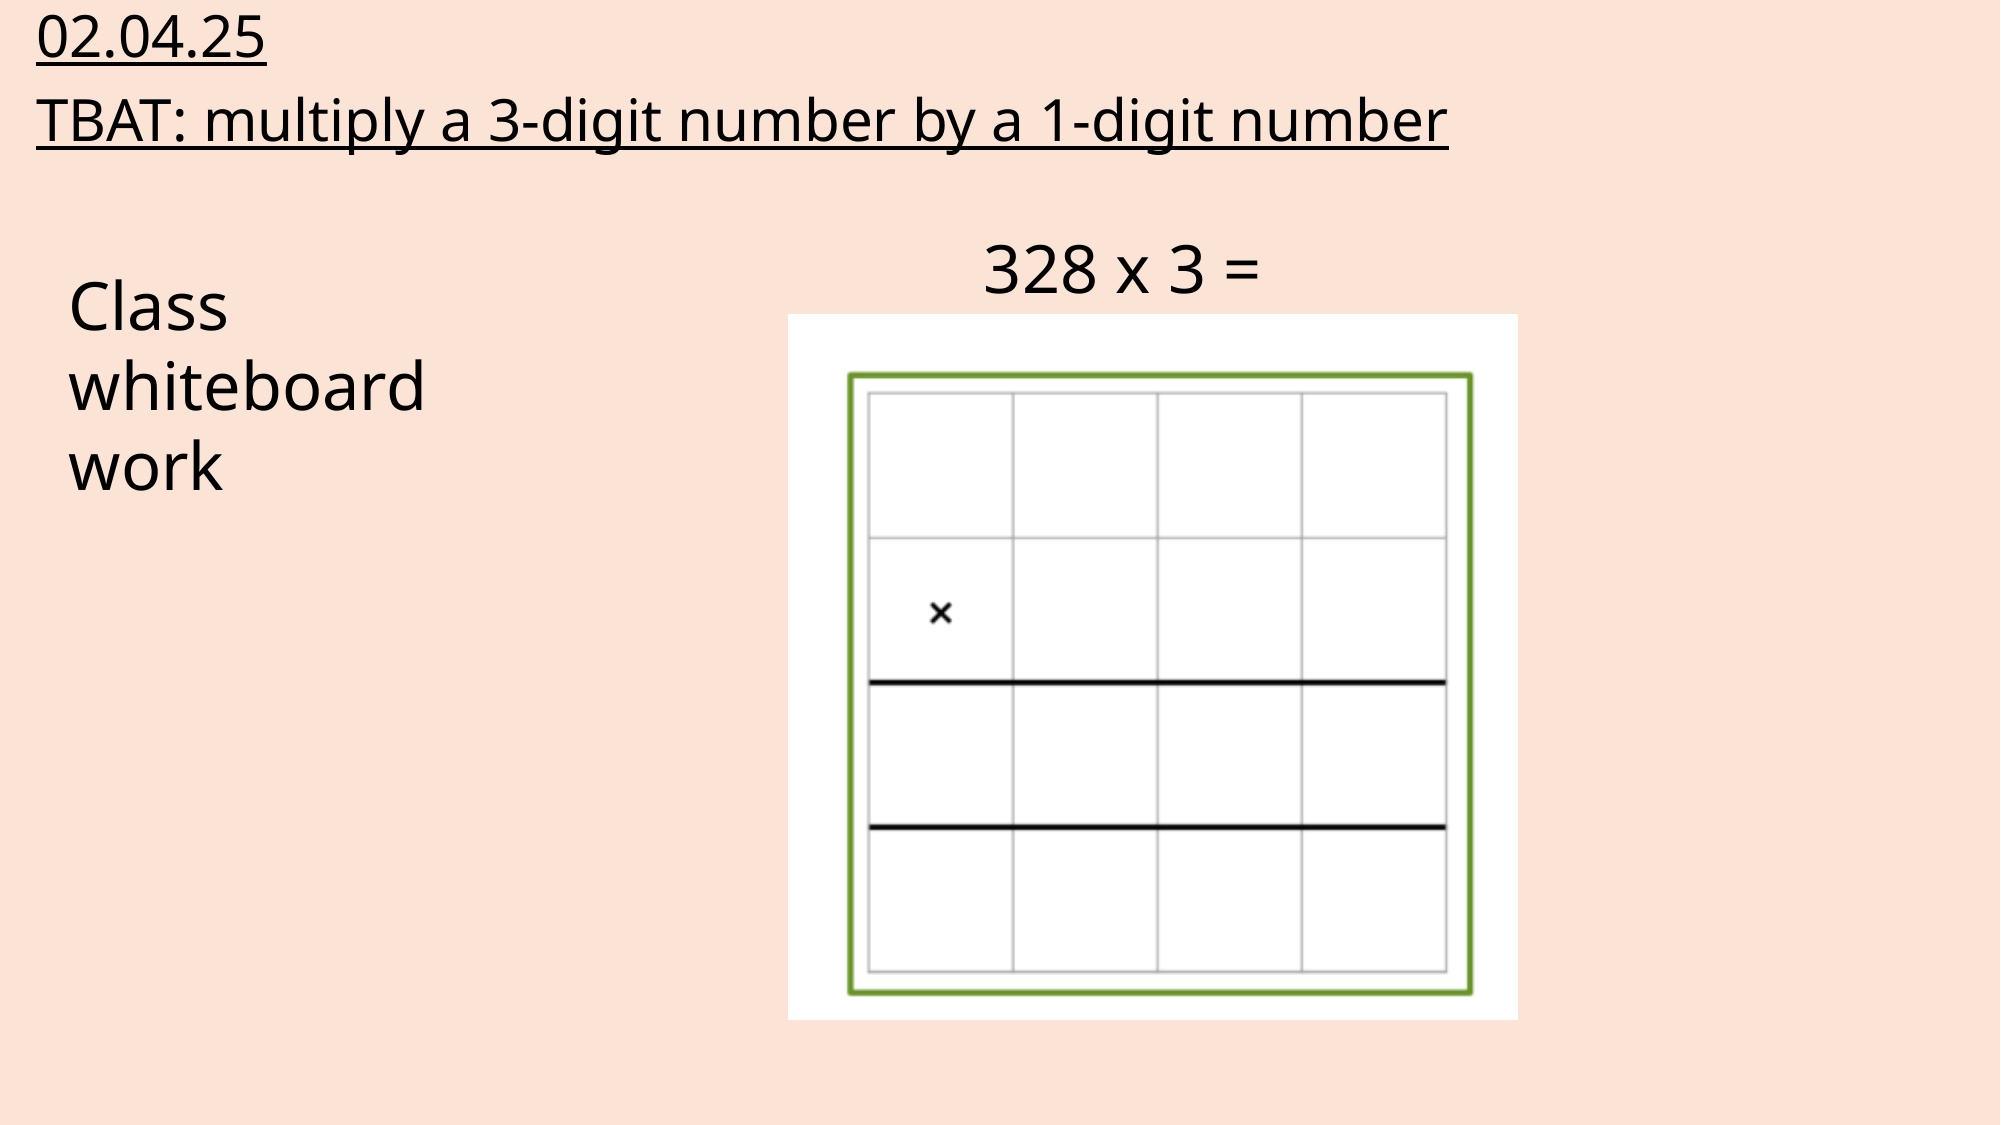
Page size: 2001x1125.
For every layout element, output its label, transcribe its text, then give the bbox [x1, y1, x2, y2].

picture [787, 313, 1521, 1023]
subtitle 02.04.25 TBAT: multiply a 3-digit number by a 1-digit number [21, 0, 2000, 709]
text_box 328 x 3 = [968, 219, 1419, 313]
text_box Class whiteboard work [53, 256, 612, 557]
